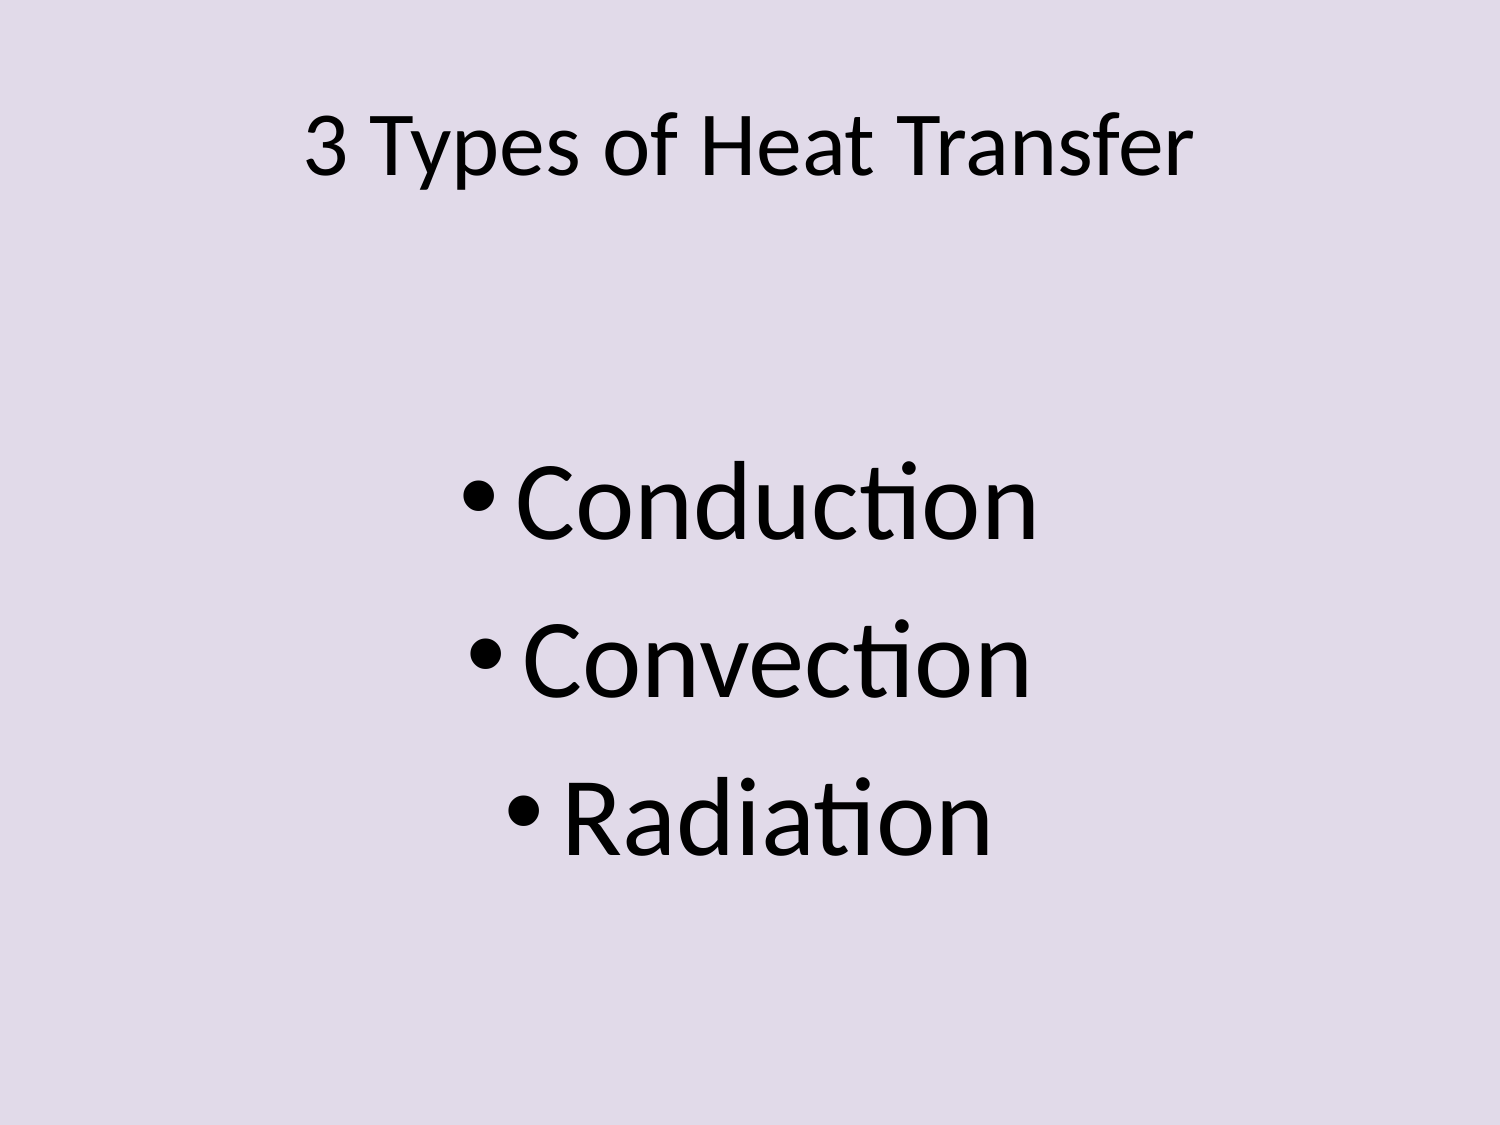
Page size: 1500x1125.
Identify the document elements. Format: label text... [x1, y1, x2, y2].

title 3 Types of Heat Transfer [75, 45, 1425, 233]
list Conduction Convection Radiation [75, 262, 1425, 1005]
